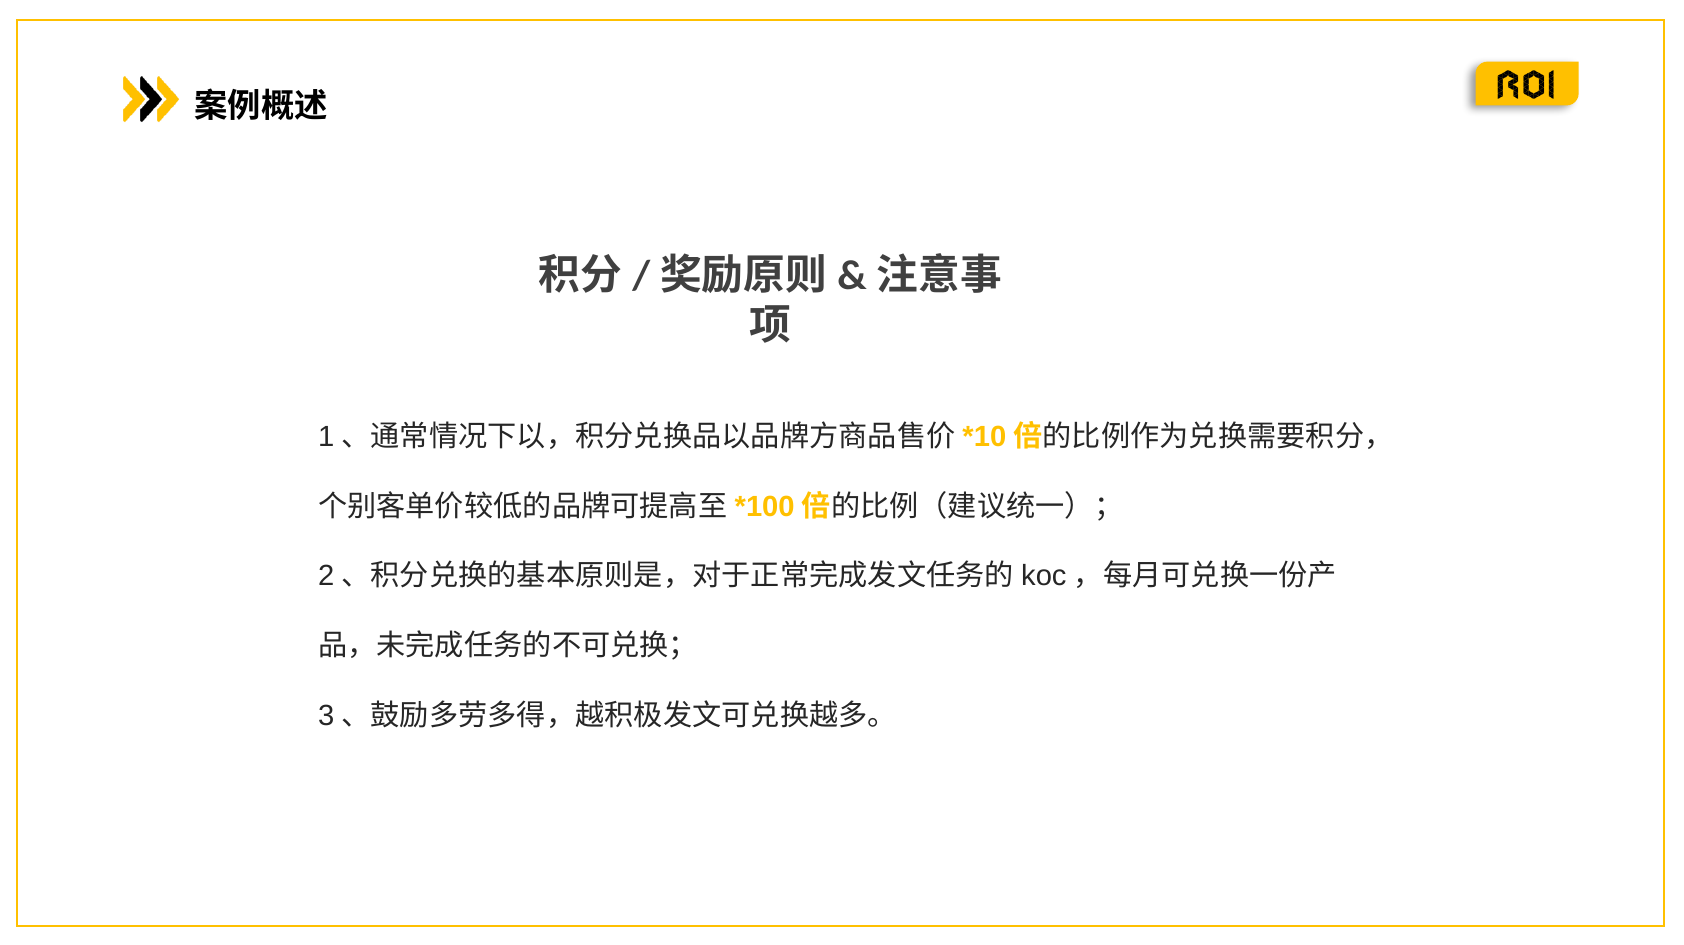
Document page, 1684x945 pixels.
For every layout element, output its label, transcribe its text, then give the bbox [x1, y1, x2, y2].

text_box 积分/奖励原则&注意事项 [504, 240, 1037, 355]
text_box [123, 76, 180, 122]
text_box [16, 19, 1665, 927]
text_box 1、通常情况下以，积分兑换品以品牌方商品售价*10倍的比例作为兑换需要积分，个别客单价较低的品牌可提高至*100倍的比例（建议统一）； 2、积分兑换的基本原则是，对于正常完成发文任务的koc，每月可兑换一份产品，未完成任务的不可兑换； 3、鼓励多劳多得，越积极发文可兑换越多。 [303, 374, 1380, 739]
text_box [1475, 61, 1579, 106]
